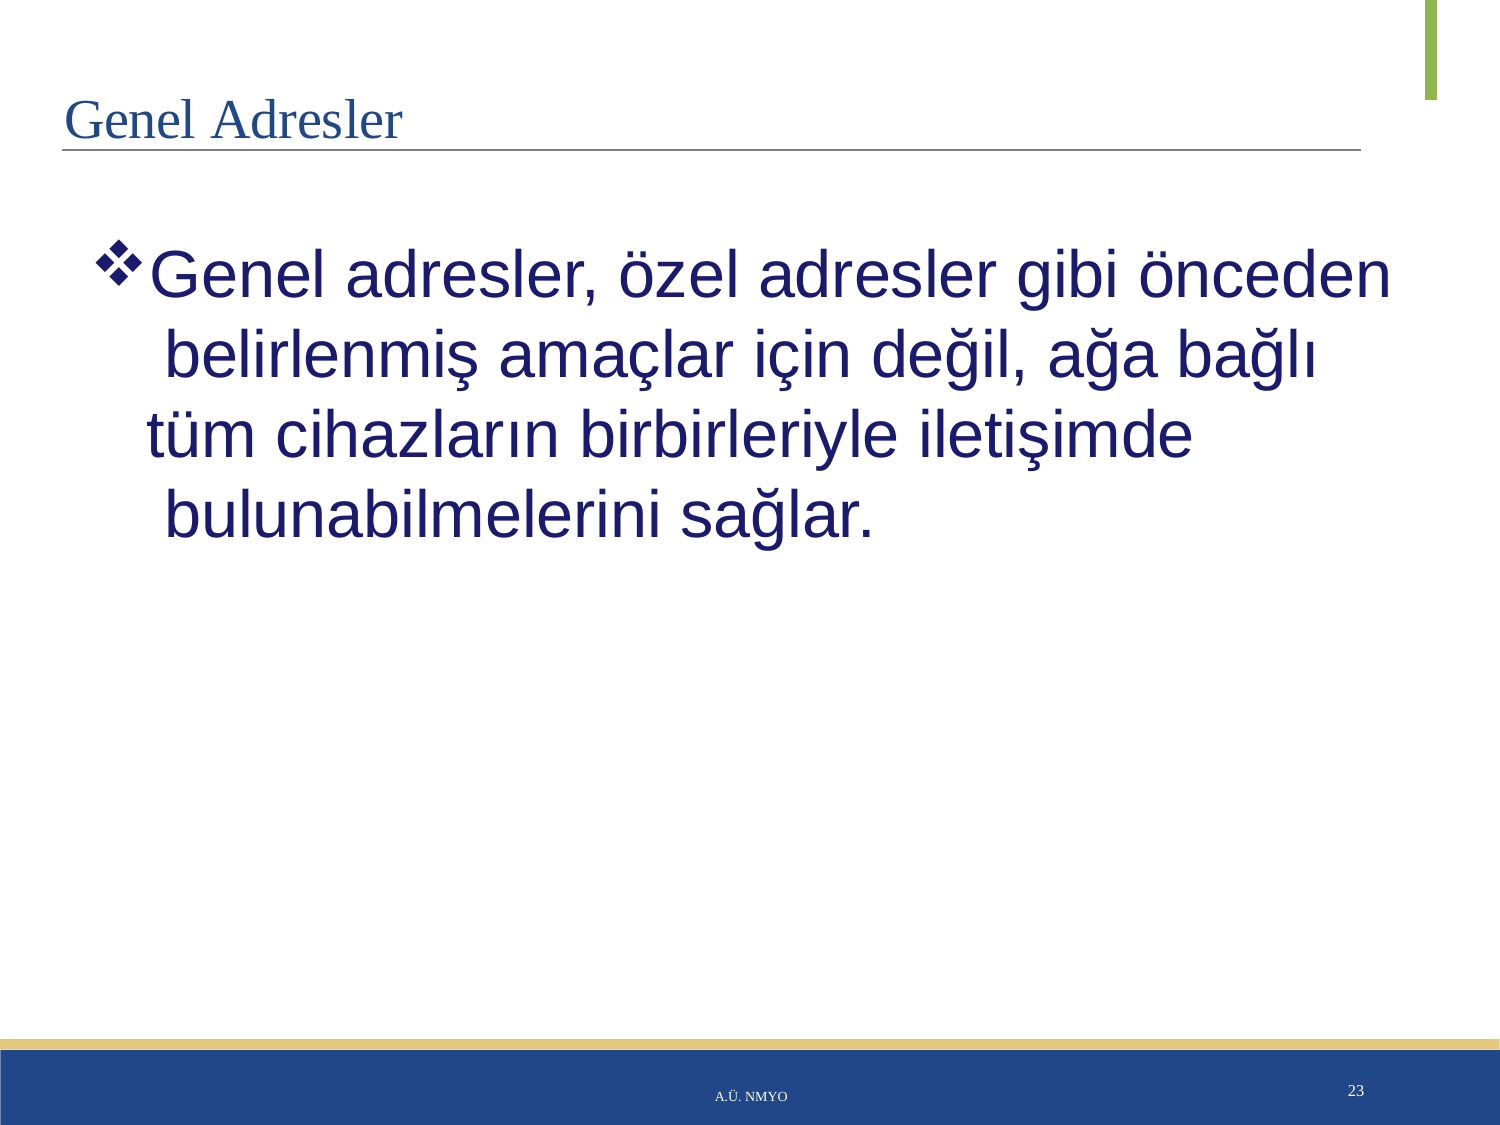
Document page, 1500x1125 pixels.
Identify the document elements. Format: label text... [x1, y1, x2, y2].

footer A.Ü. NMYO [453, 763, 1047, 1125]
text_box Genel adresler, özel adresler gibi önceden belirlenmiş amaçlar için değil, ağa bağlı tüm cihazların birbirleriyle iletişimde bulunabilmelerini sağlar. [87, 228, 1403, 551]
title Genel Adresler [62, 0, 1438, 150]
slide_number 23 [1218, 1059, 1380, 1120]
